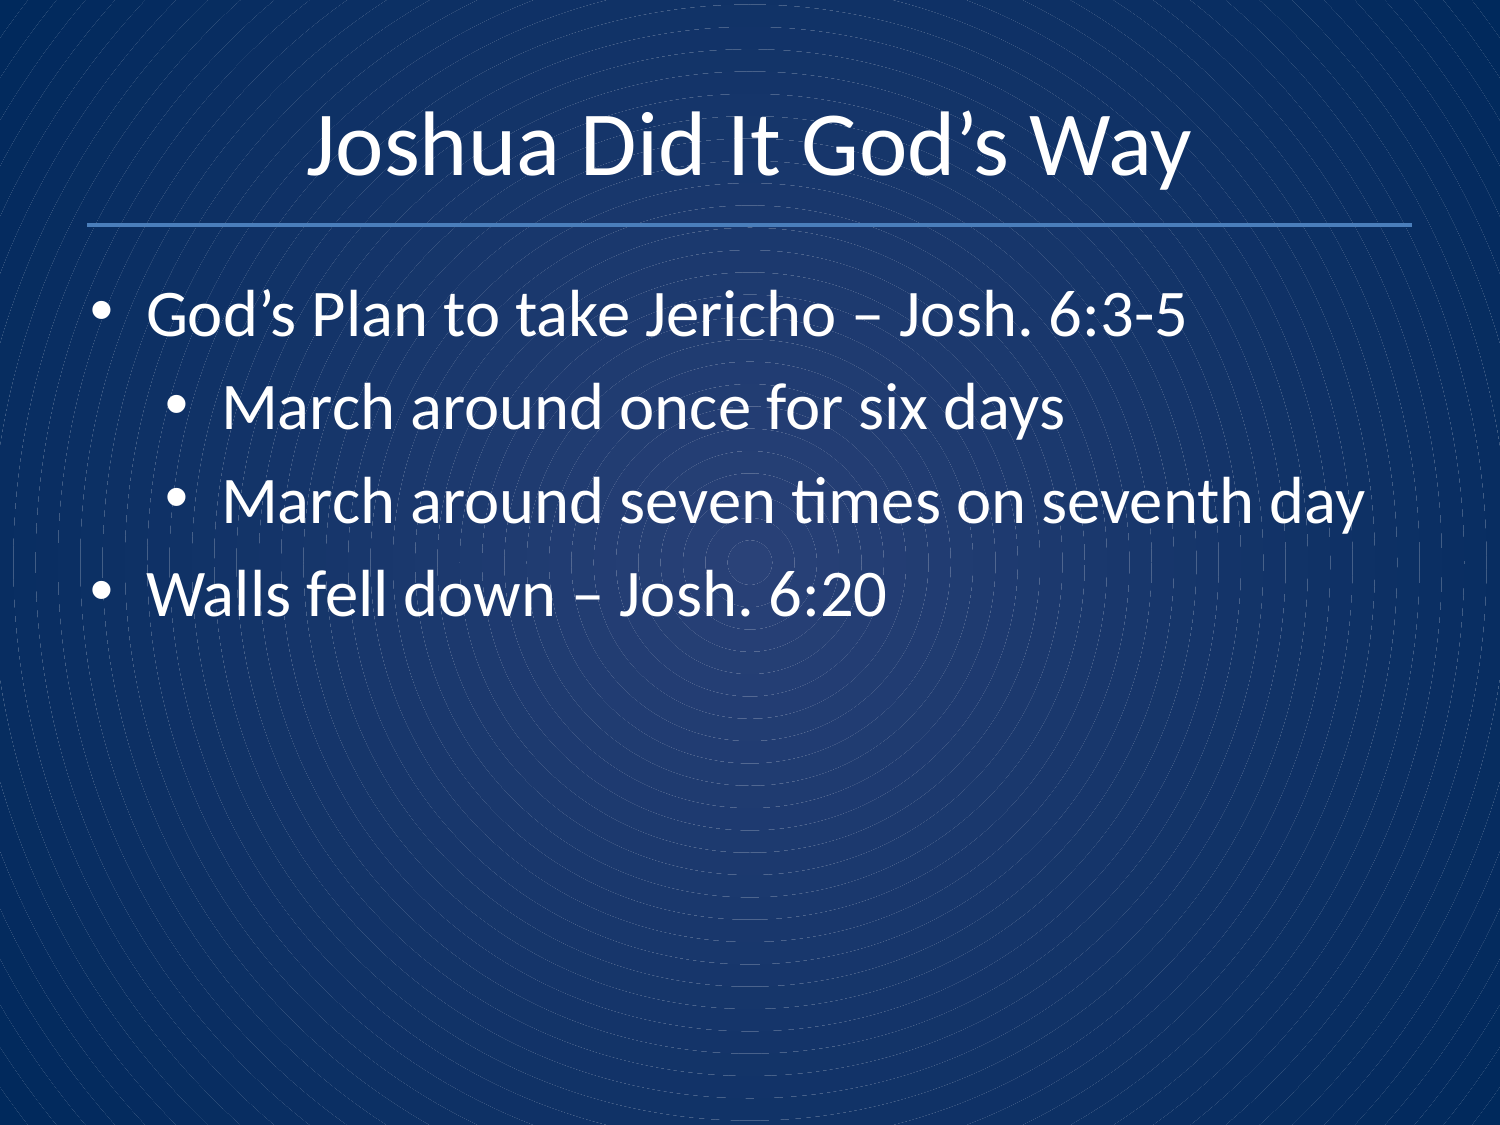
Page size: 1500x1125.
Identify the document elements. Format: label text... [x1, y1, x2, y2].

text_box God’s Plan to take Jericho – Josh. 6:3-5 March around once for six days March around seven times on seventh day Walls fell down – Josh. 6:20 [75, 262, 1475, 1005]
title Joshua Did It God’s Way [75, 45, 1425, 233]
